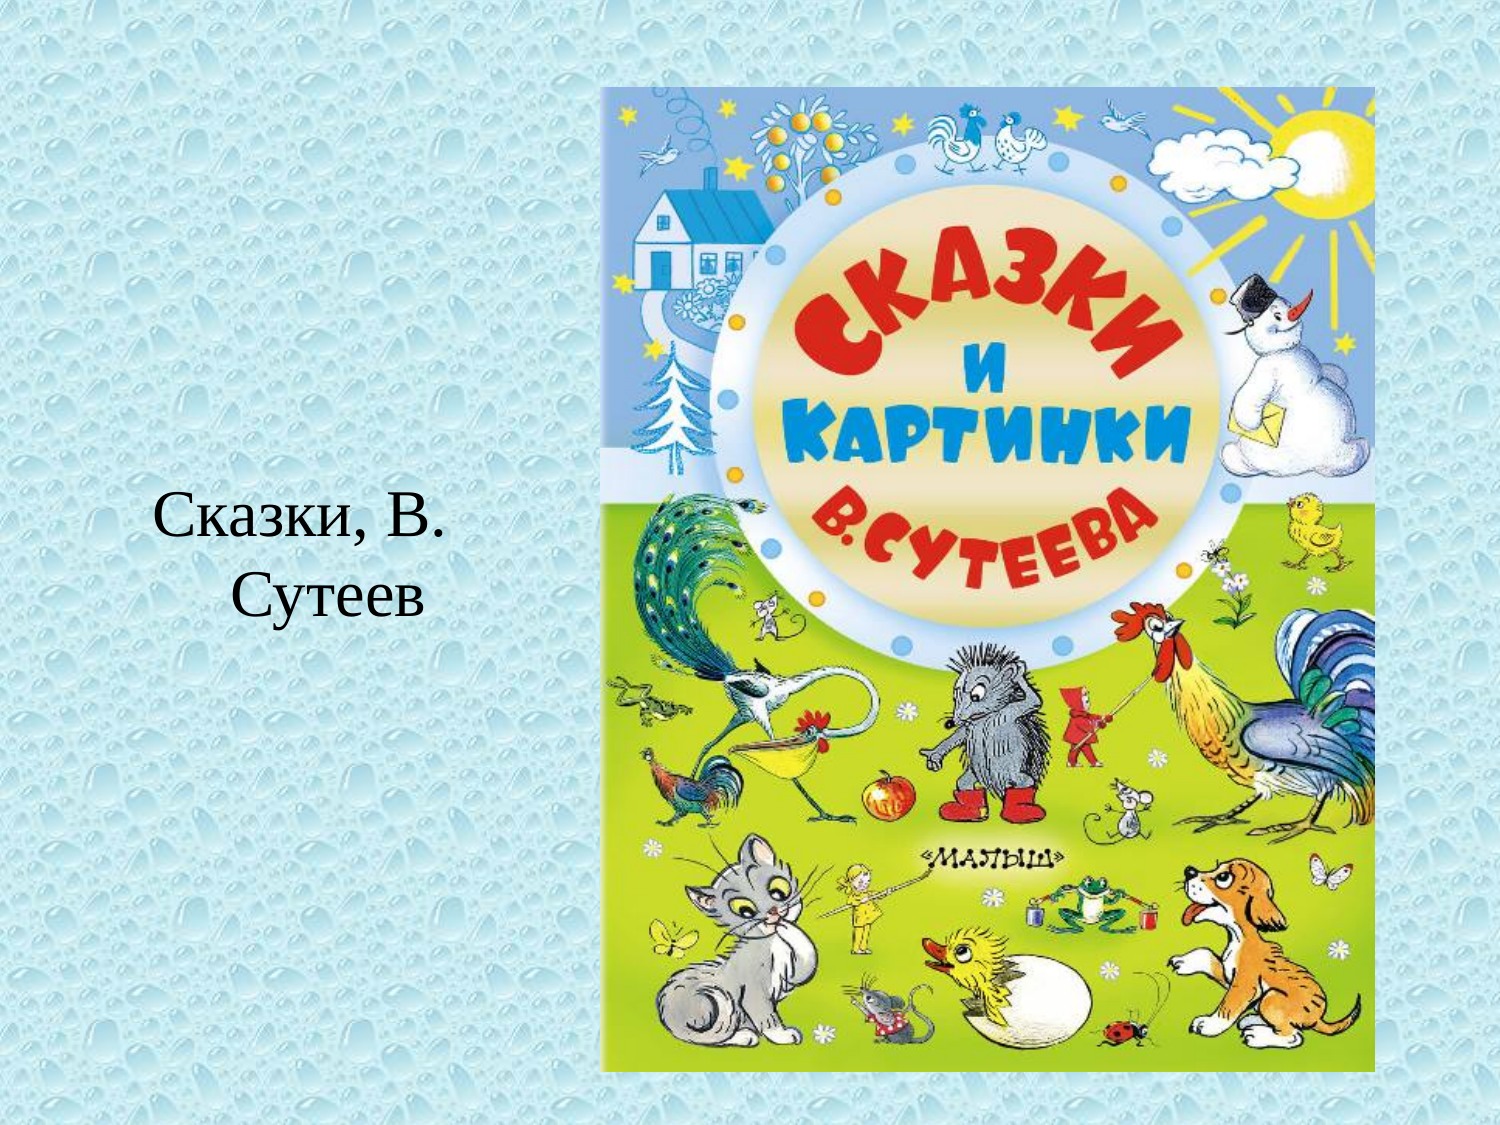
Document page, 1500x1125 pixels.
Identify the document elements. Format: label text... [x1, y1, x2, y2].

picture [599, 87, 1376, 1073]
list Сказки, В. Сутеев [75, 462, 525, 688]
